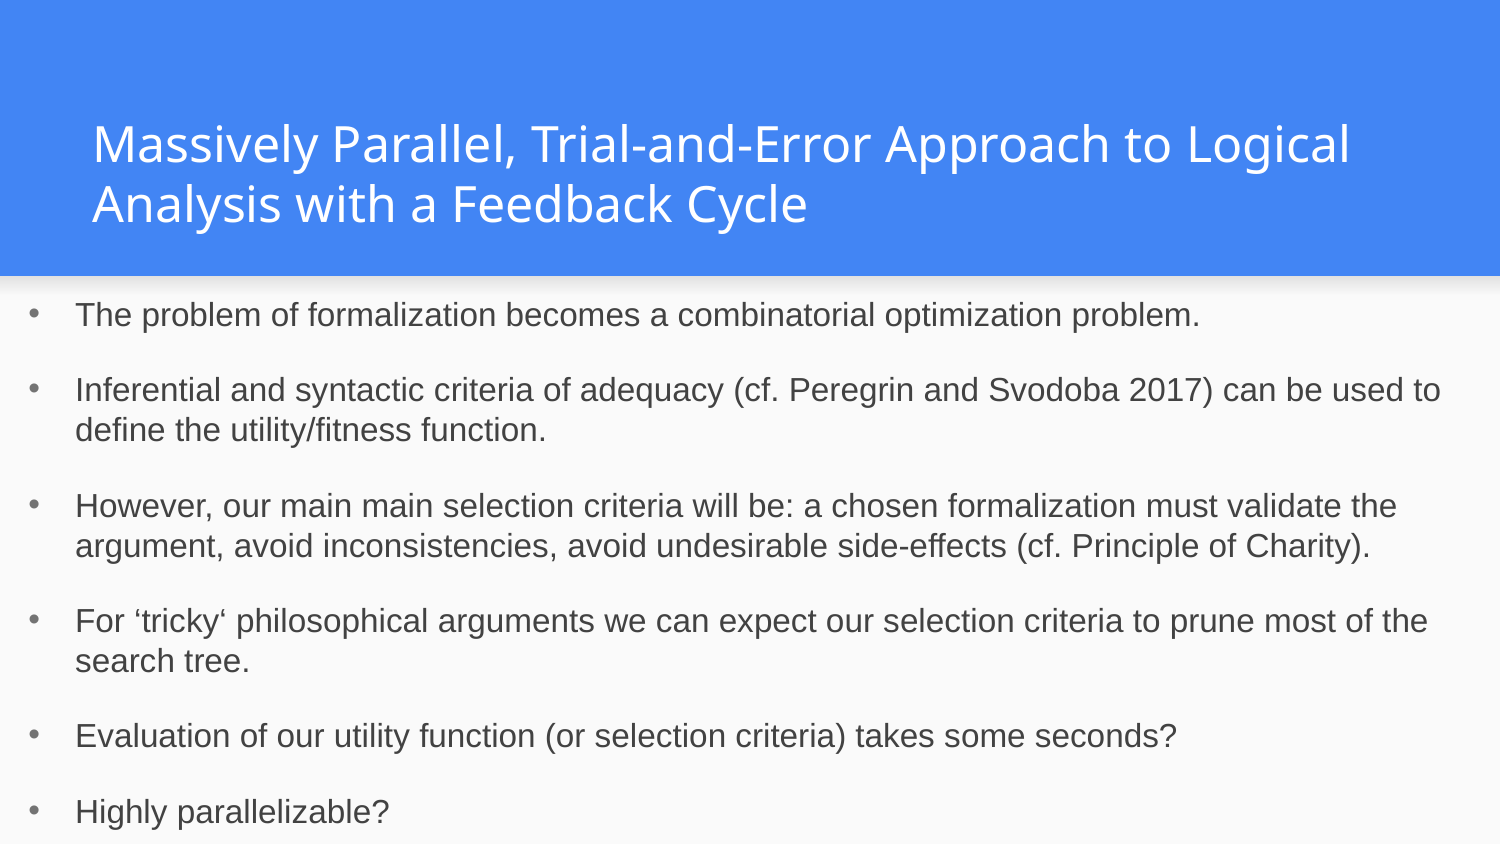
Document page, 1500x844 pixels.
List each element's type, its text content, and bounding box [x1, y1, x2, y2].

list The problem of formalization becomes a combinatorial optimization problem. Inferential and syntactic criteria of adequacy (cf. Peregrin and Svodoba 2017) can be used to define the utility/fitness function. However, our main main selection criteria will be: a chosen formalization must validate the argument, avoid inconsistencies, avoid undesirable side-effects (cf. Principle of Charity). For ‘tricky‘ philosophical arguments we can expect our selection criteria to prune most of the search tree. Evaluation of our utility function (or selection criteria) takes some seconds? Highly parallelizable? [13, 278, 1491, 788]
title Massively Parallel, Trial-and-Error Approach to Logical Analysis with a Feedback Cycle [77, 60, 1427, 248]
